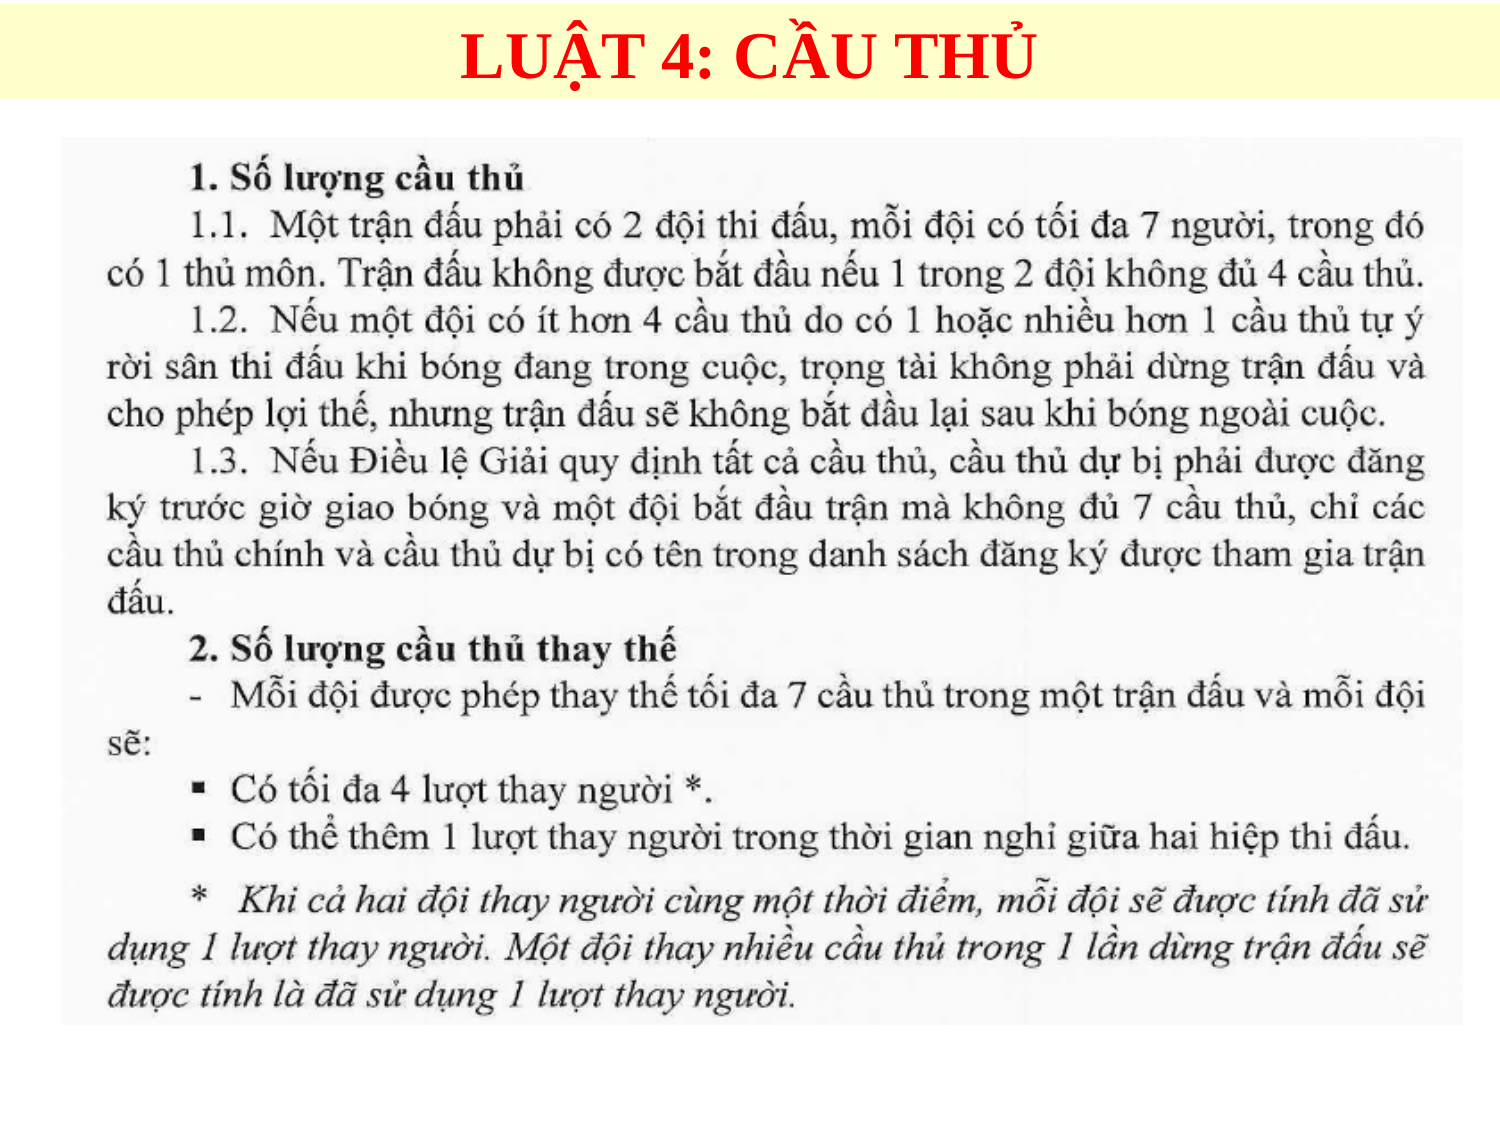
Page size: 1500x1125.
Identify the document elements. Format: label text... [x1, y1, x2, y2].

picture [62, 137, 1463, 1026]
text_box LUẬT 4: CẦU THỦ [0, 4, 1500, 99]
